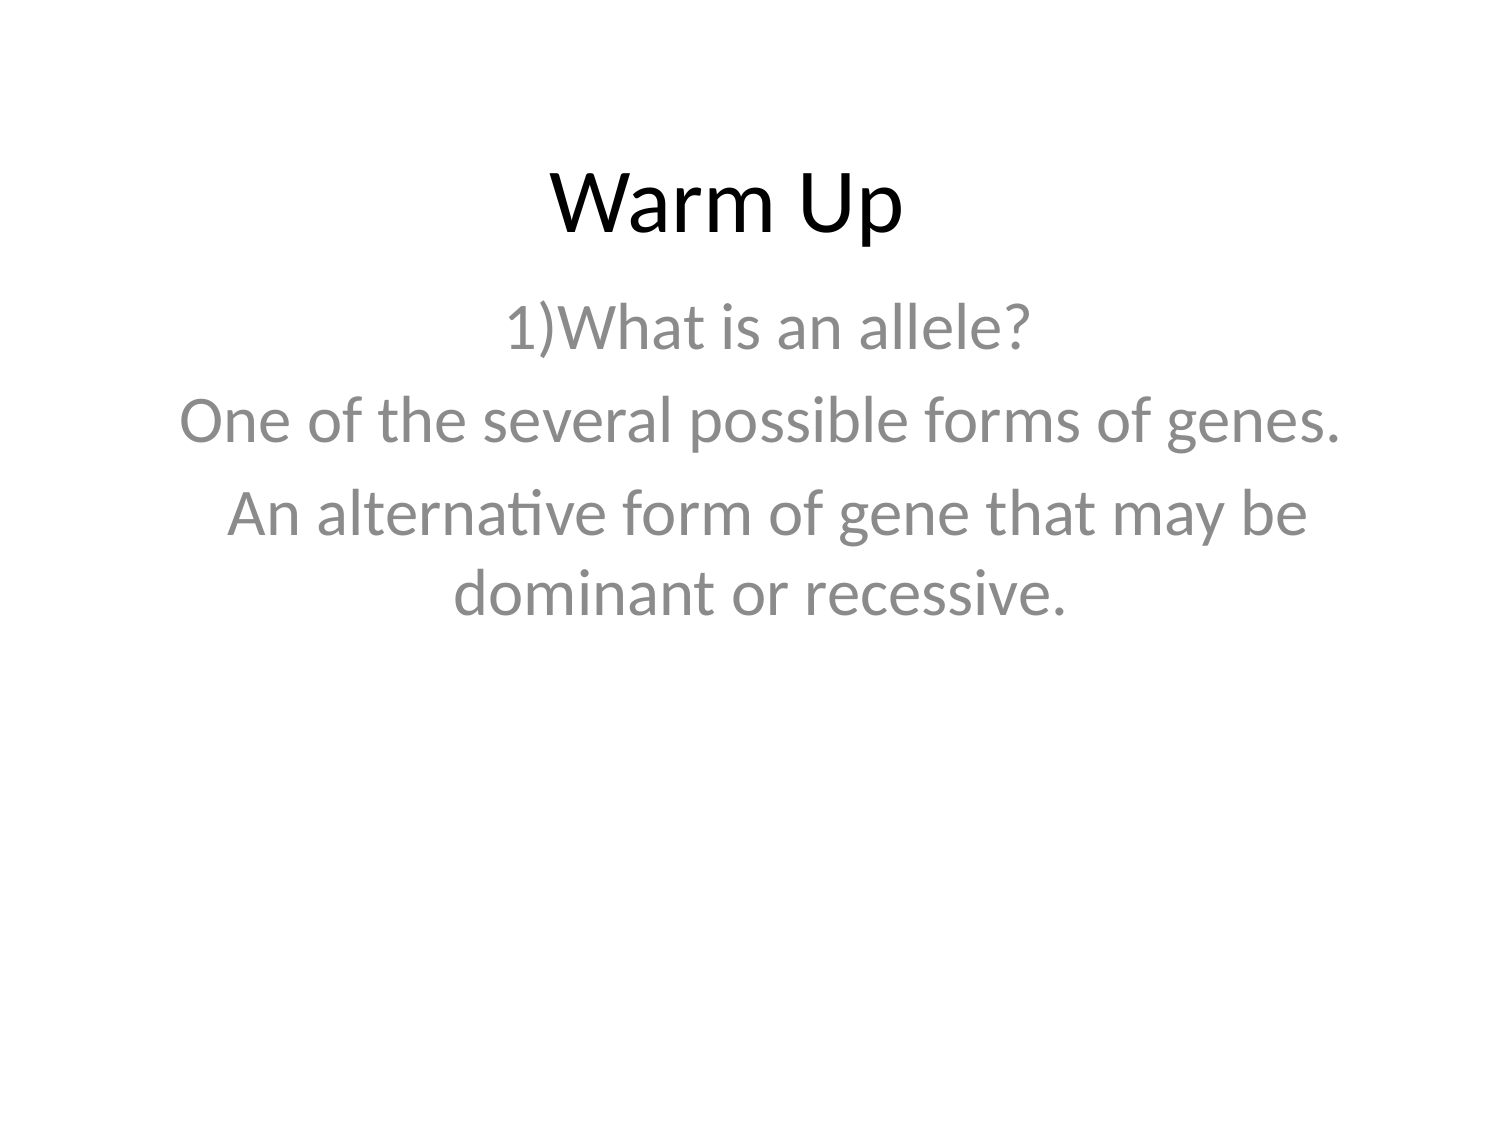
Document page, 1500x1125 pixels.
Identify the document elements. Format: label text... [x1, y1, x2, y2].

subtitle 1)What is an allele? One of the several possible forms of genes. An alternative form of gene that may be dominant or recessive. [150, 275, 1388, 1013]
title Warm Up [99, 75, 1375, 317]
